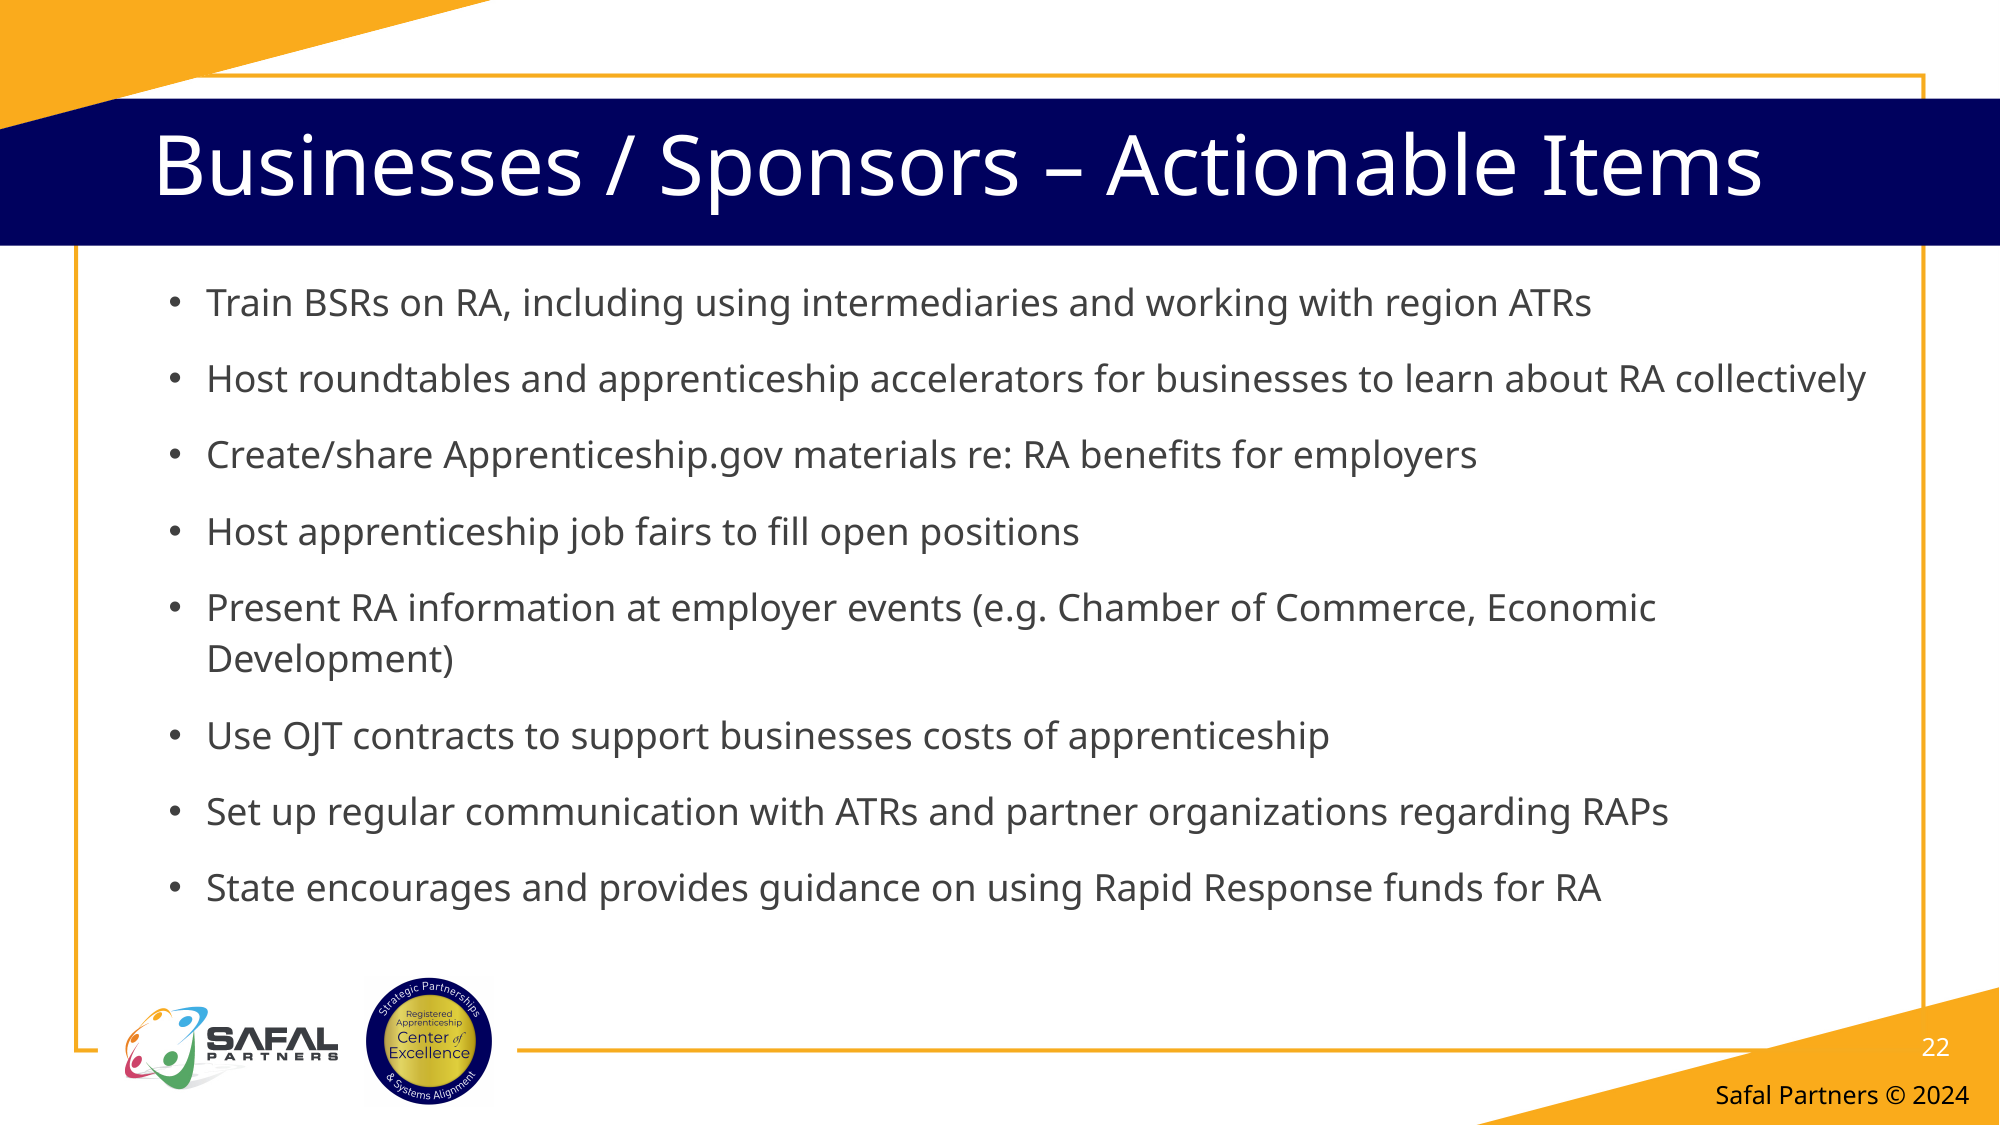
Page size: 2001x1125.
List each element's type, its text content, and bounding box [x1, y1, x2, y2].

slide_number Safal Partners © 2024 [1439, 1065, 1985, 1125]
title Businesses / Sponsors – Actionable Items [137, 59, 1881, 278]
text_box 22 [1810, 1024, 1965, 1065]
list Train BSRs on RA, including using intermediaries and working with region ATRs Host roundtables and apprenticeship accelerators for businesses to learn about RA collectively Create/share Apprenticeship.gov materials re: RA benefits for employers Host apprenticeship job fairs to fill open positions Present RA information at employer events (e.g. Chamber of Commerce, Economic Development) Use OJT contracts to support businesses costs of apprenticeship Set up regular communication with ATRs and partner organizations regarding RAPs State encourages and provides guidance on using Rapid Response funds for RA [153, 265, 1930, 984]
picture [0, 0, 1999, 1125]
